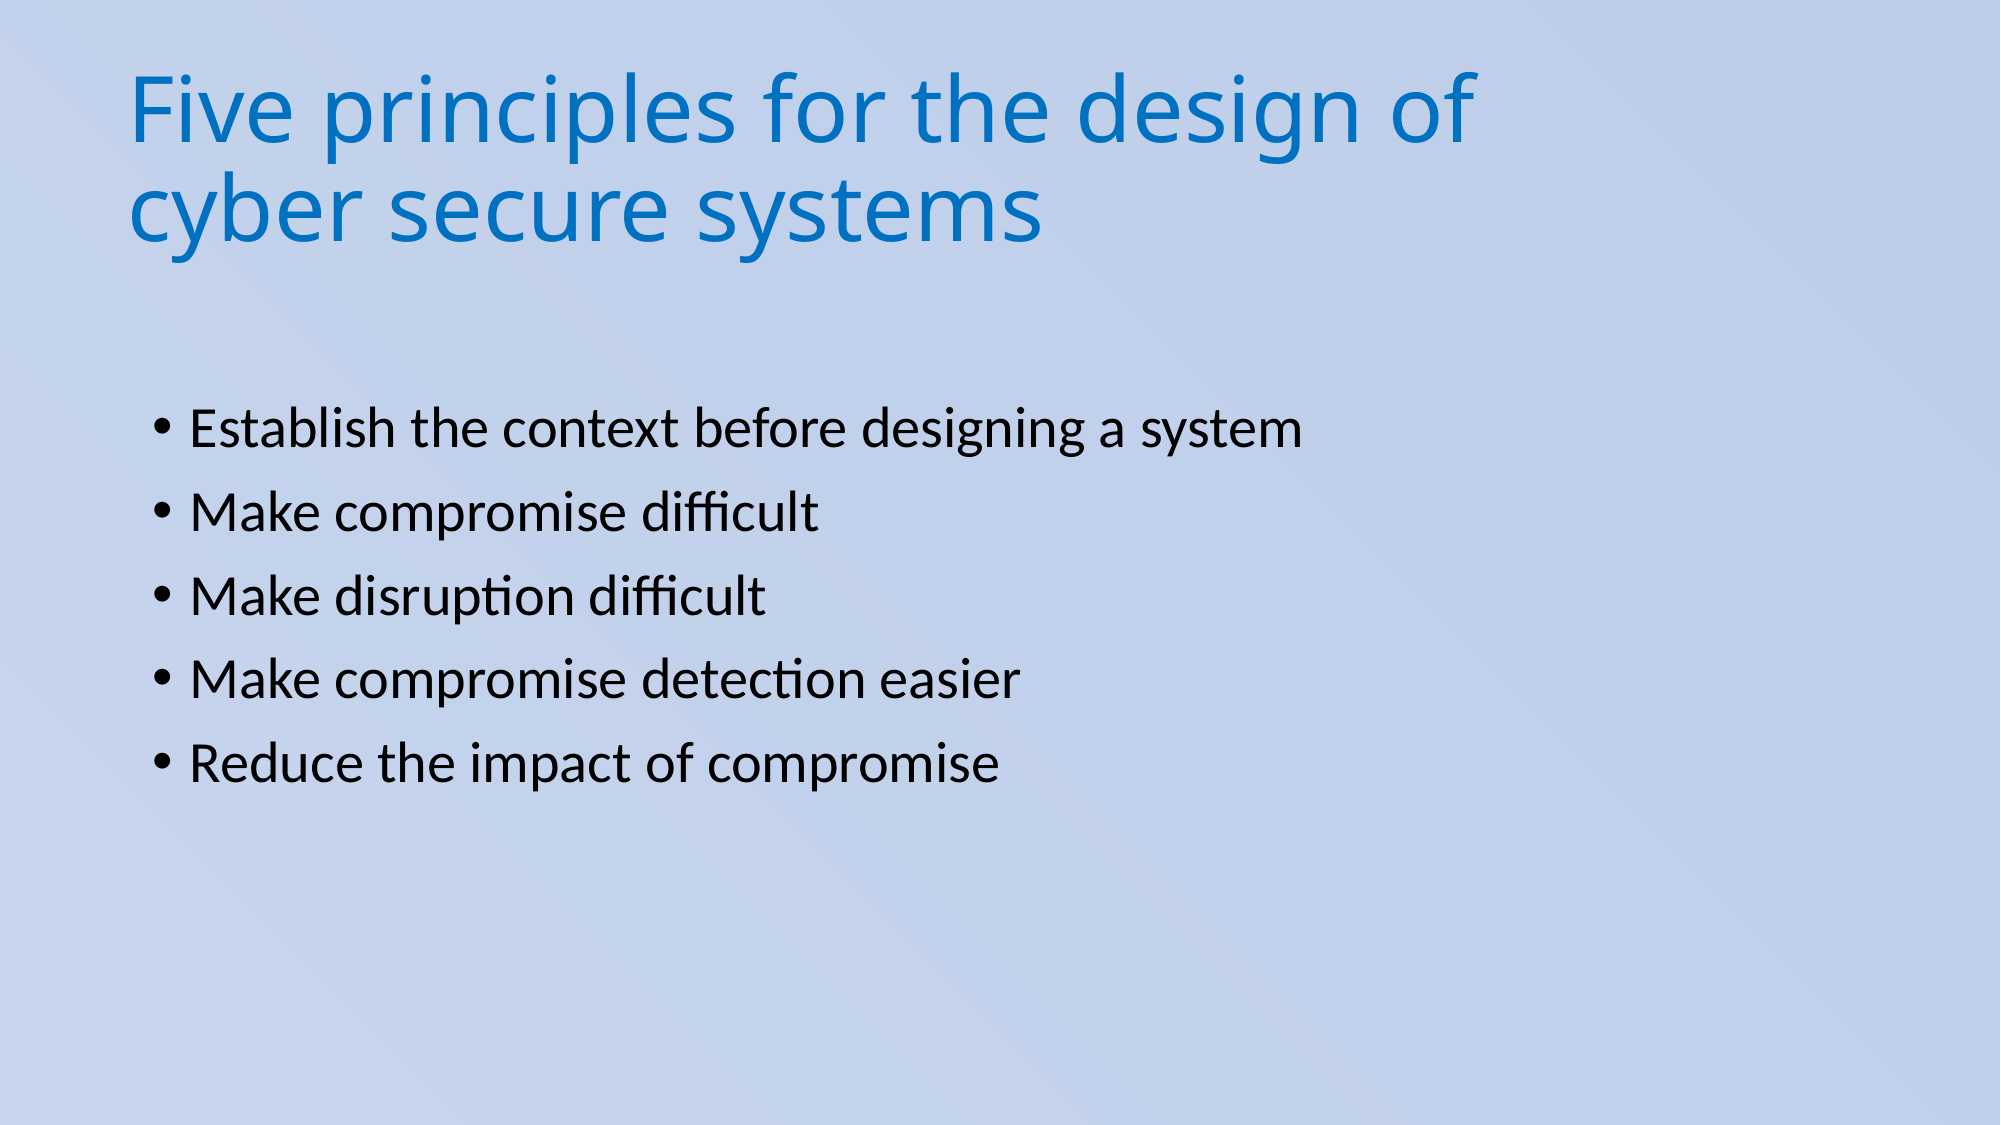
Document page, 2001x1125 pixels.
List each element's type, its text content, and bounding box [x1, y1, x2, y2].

title Five principles for the design of cyber secure systems [112, 53, 1735, 271]
list Establish the context before designing a system Make compromise difficult Make disruption difficult Make compromise detection easier Reduce the impact of compromise [137, 299, 1863, 1014]
